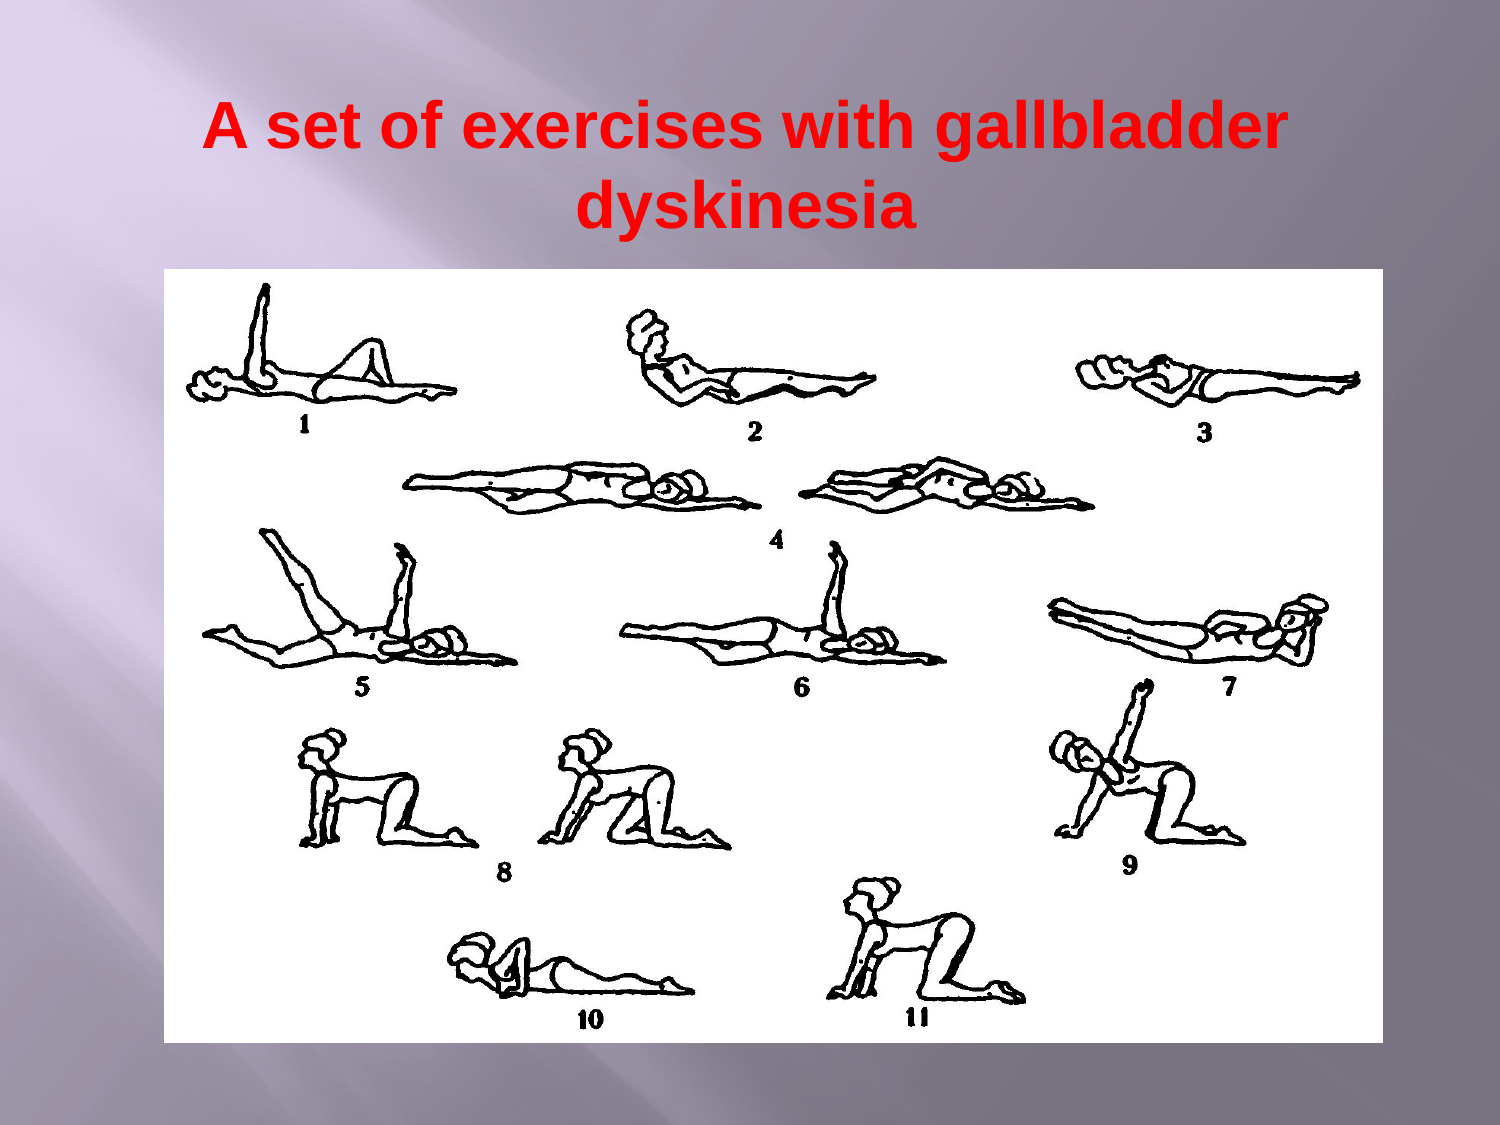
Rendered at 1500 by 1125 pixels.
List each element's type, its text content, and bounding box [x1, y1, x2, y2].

picture [163, 269, 1383, 1044]
title A set of exercises with gallbladder dyskinesia [64, 125, 1428, 198]
